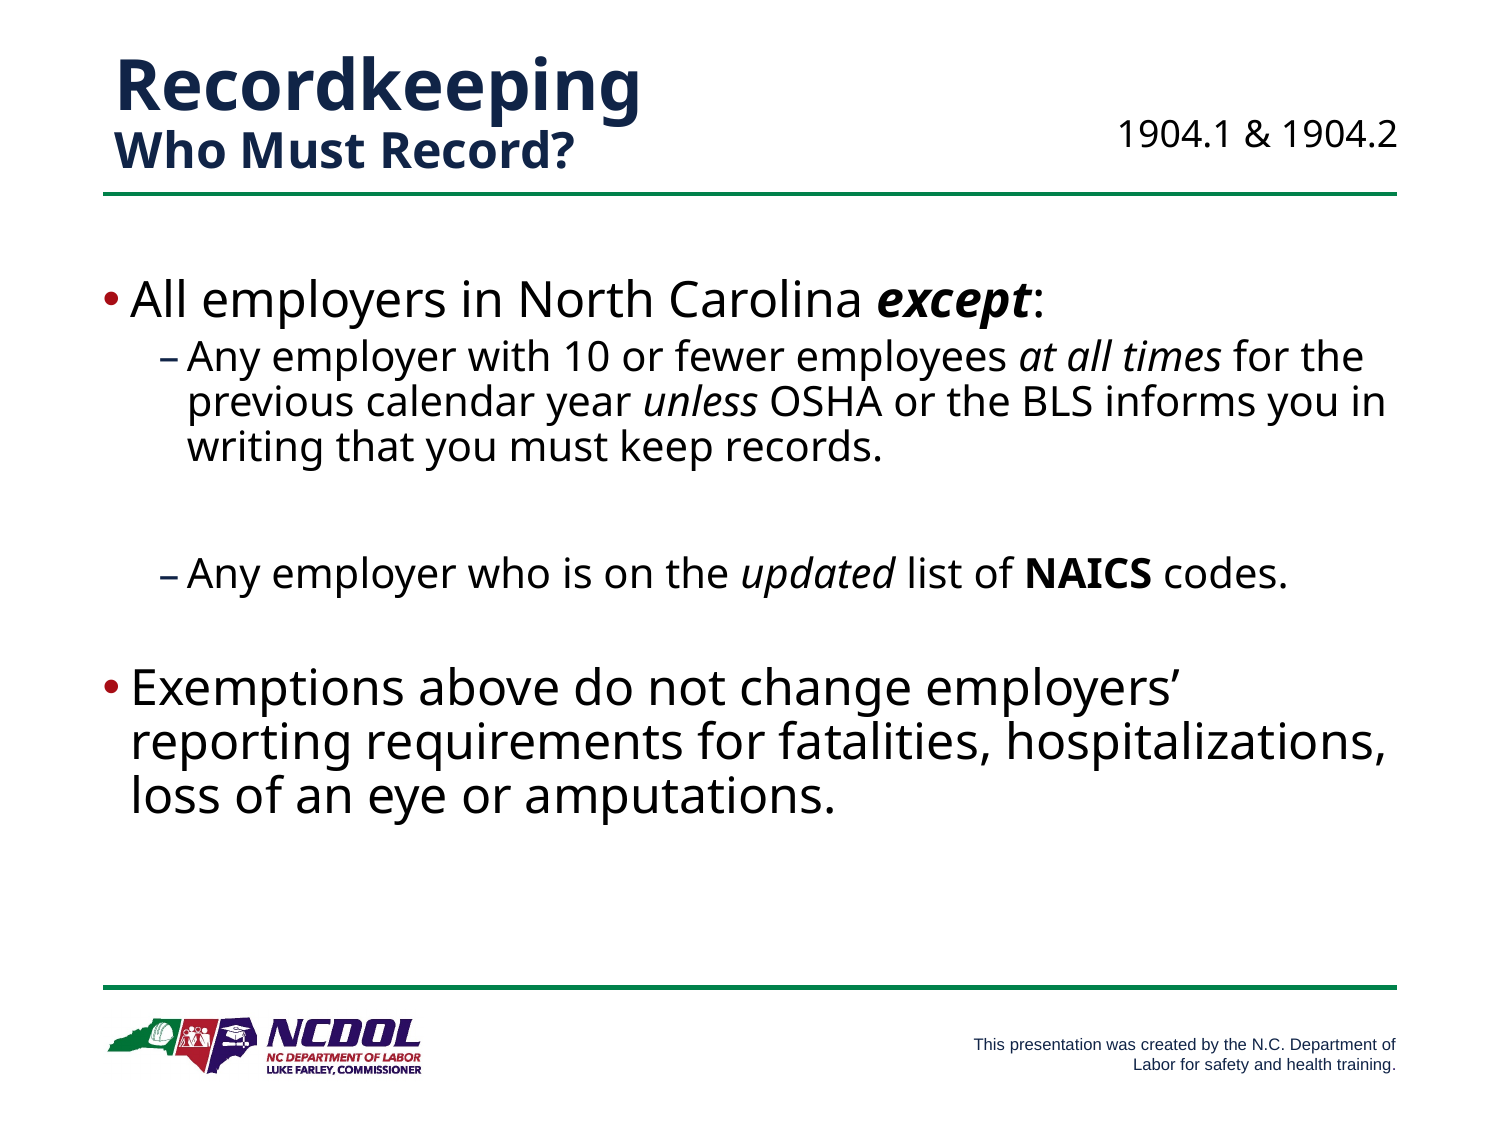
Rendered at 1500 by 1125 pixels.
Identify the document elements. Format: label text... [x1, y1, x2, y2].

text_box 1904.1 & 1904.2 [1092, 102, 1414, 163]
list All employers in North Carolina except: Any employer with 10 or fewer employees at all times for the previous calendar year unless OSHA or the BLS informs you in writing that you must keep records. Any employer who is on the updated list of NAICS codes. Exemptions above do not change employers’ reporting requirements for fatalities, hospitalizations, loss of an eye or amputations. [87, 212, 1413, 913]
picture [103, 1009, 424, 1082]
title Recordkeeping Who Must Record? [99, 16, 1450, 213]
